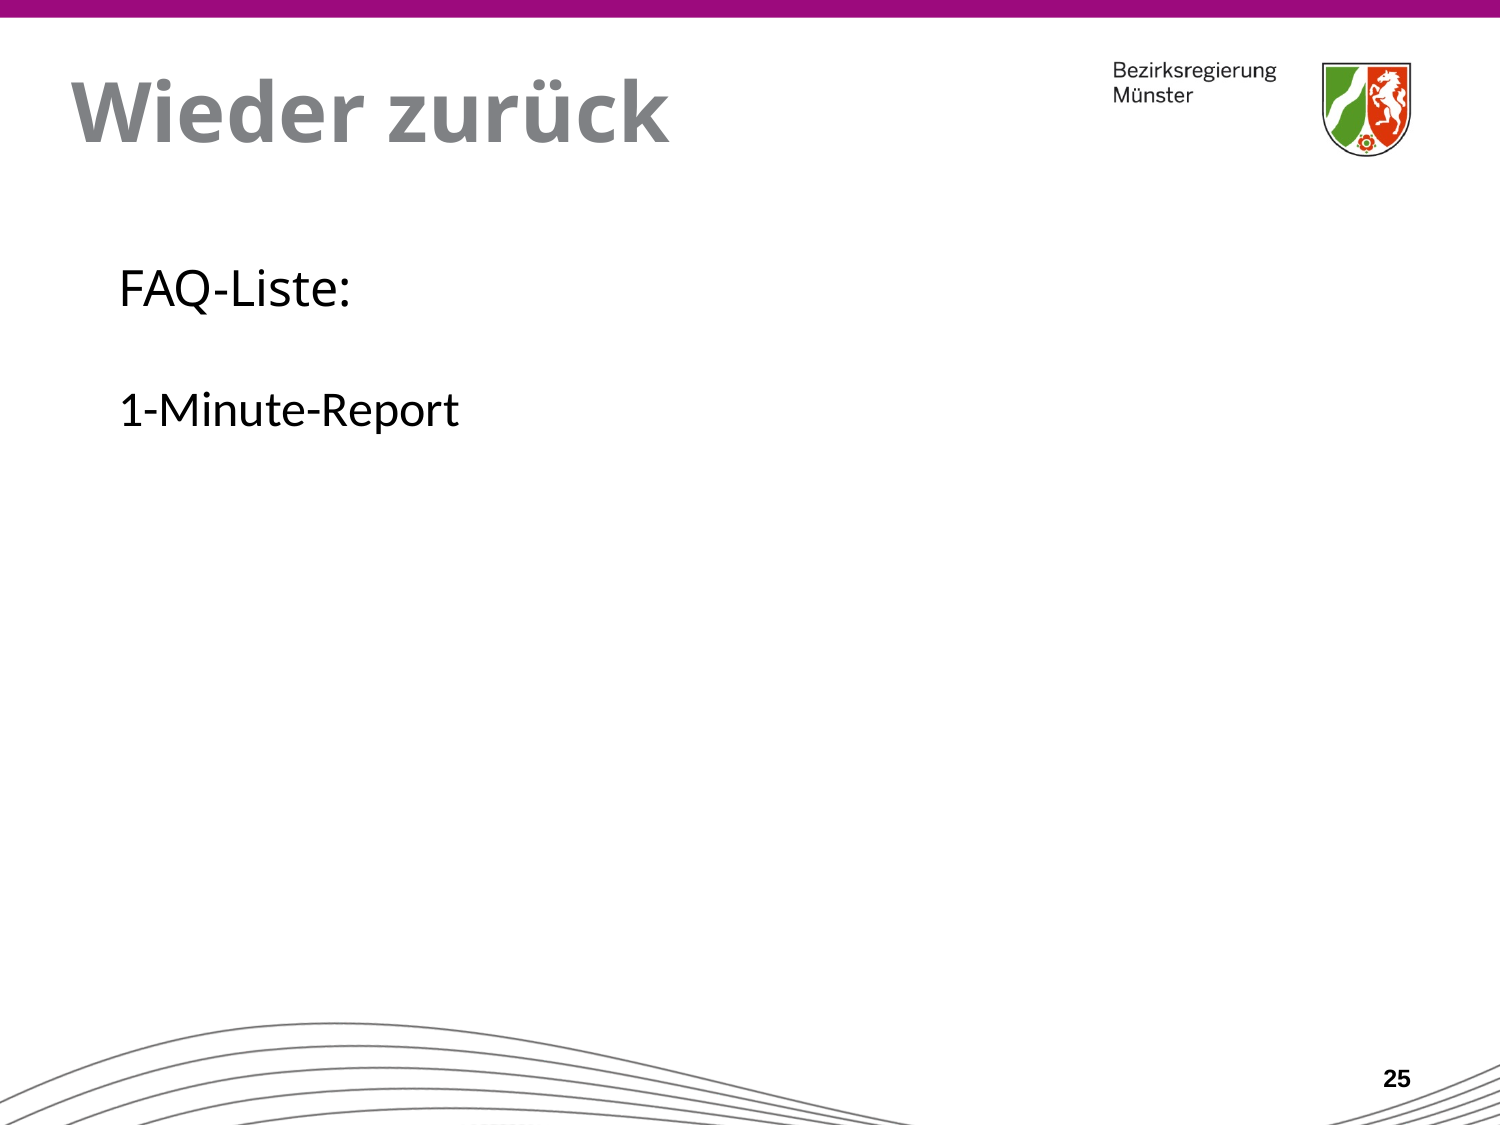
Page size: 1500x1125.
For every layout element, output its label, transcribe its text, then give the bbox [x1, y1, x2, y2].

title Wieder zurück [71, 64, 1066, 160]
footer 25 [1108, 1062, 1412, 1106]
text_box FAQ-Liste: 1-Minute-Report [103, 249, 1338, 505]
picture [0, 893, 1500, 1125]
picture [1113, 18, 1500, 160]
